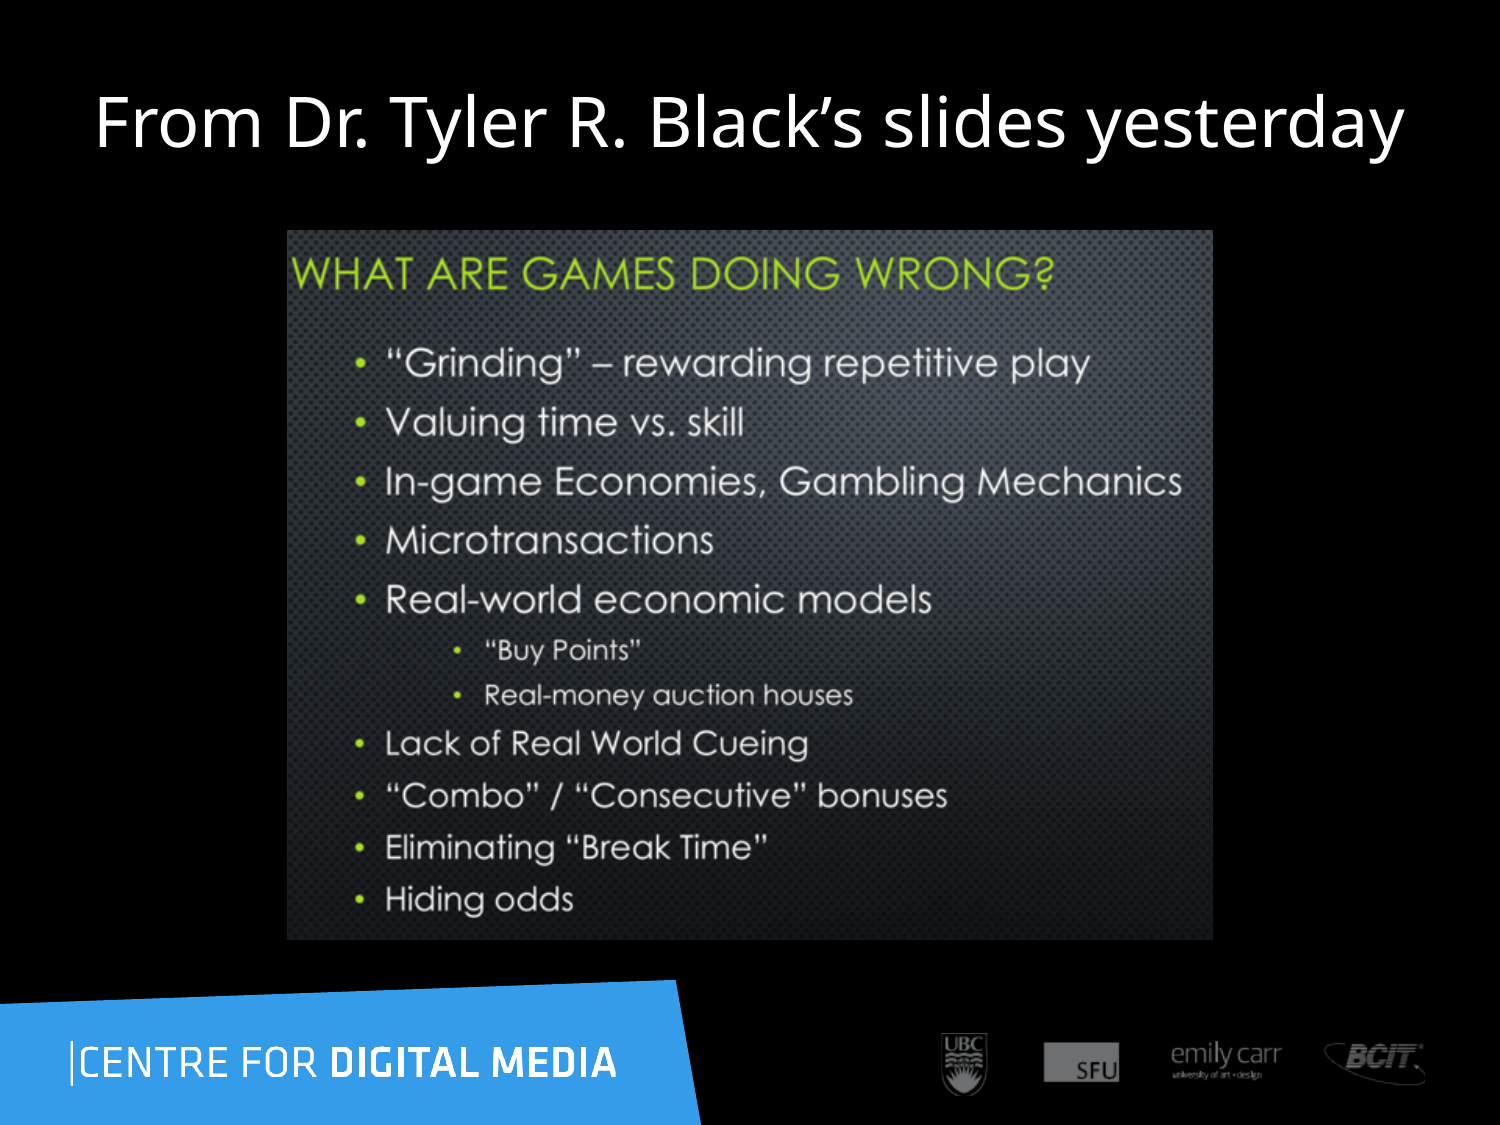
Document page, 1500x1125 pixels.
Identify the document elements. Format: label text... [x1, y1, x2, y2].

title From Dr. Tyler R. Black’s slides yesterday [75, 35, 1425, 203]
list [287, 230, 1213, 940]
